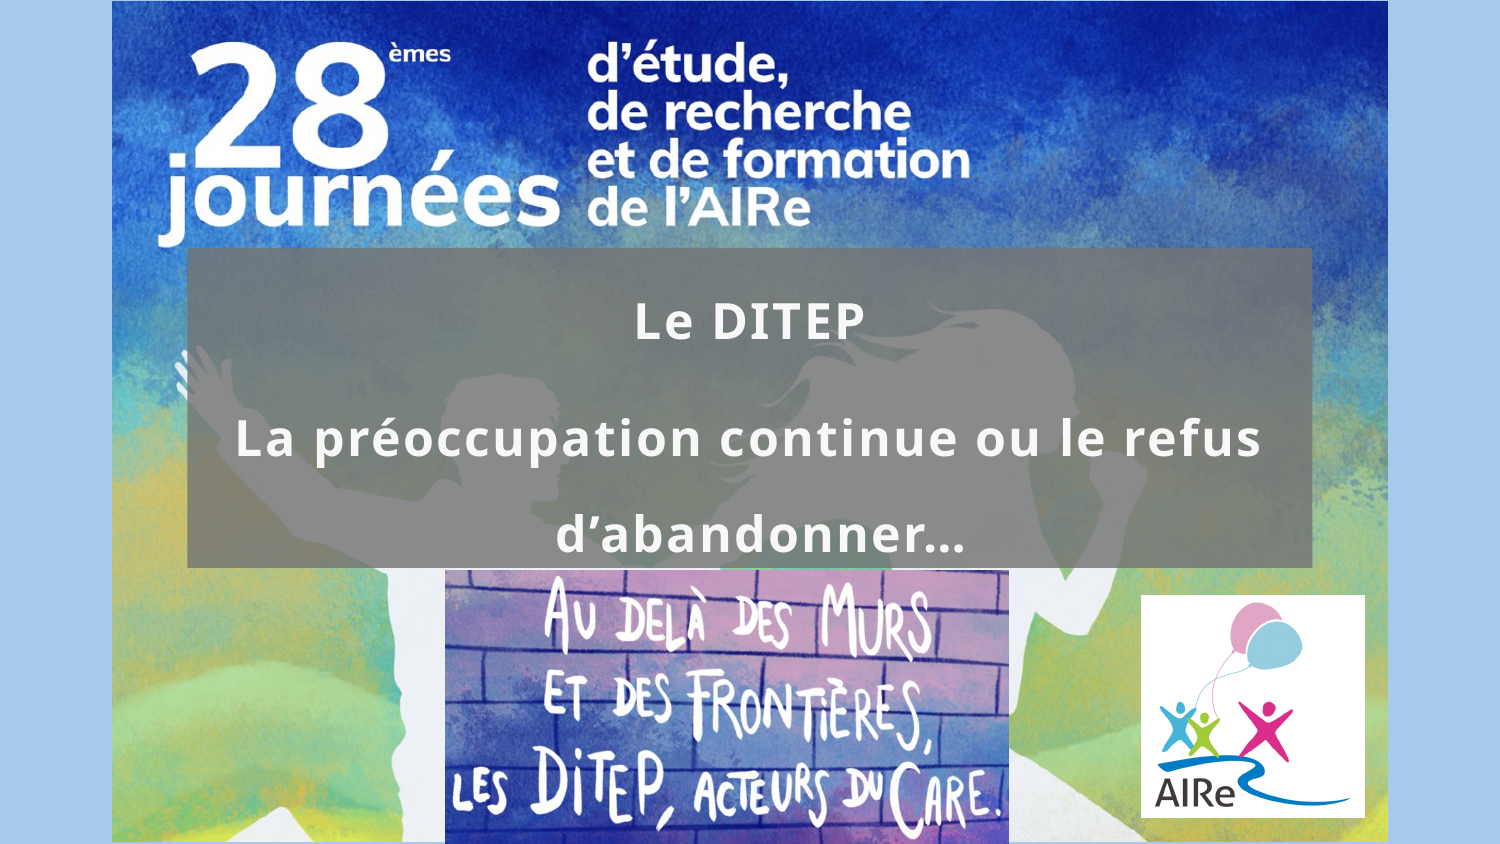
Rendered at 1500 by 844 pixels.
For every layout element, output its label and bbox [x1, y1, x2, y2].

picture [111, 1, 1388, 844]
